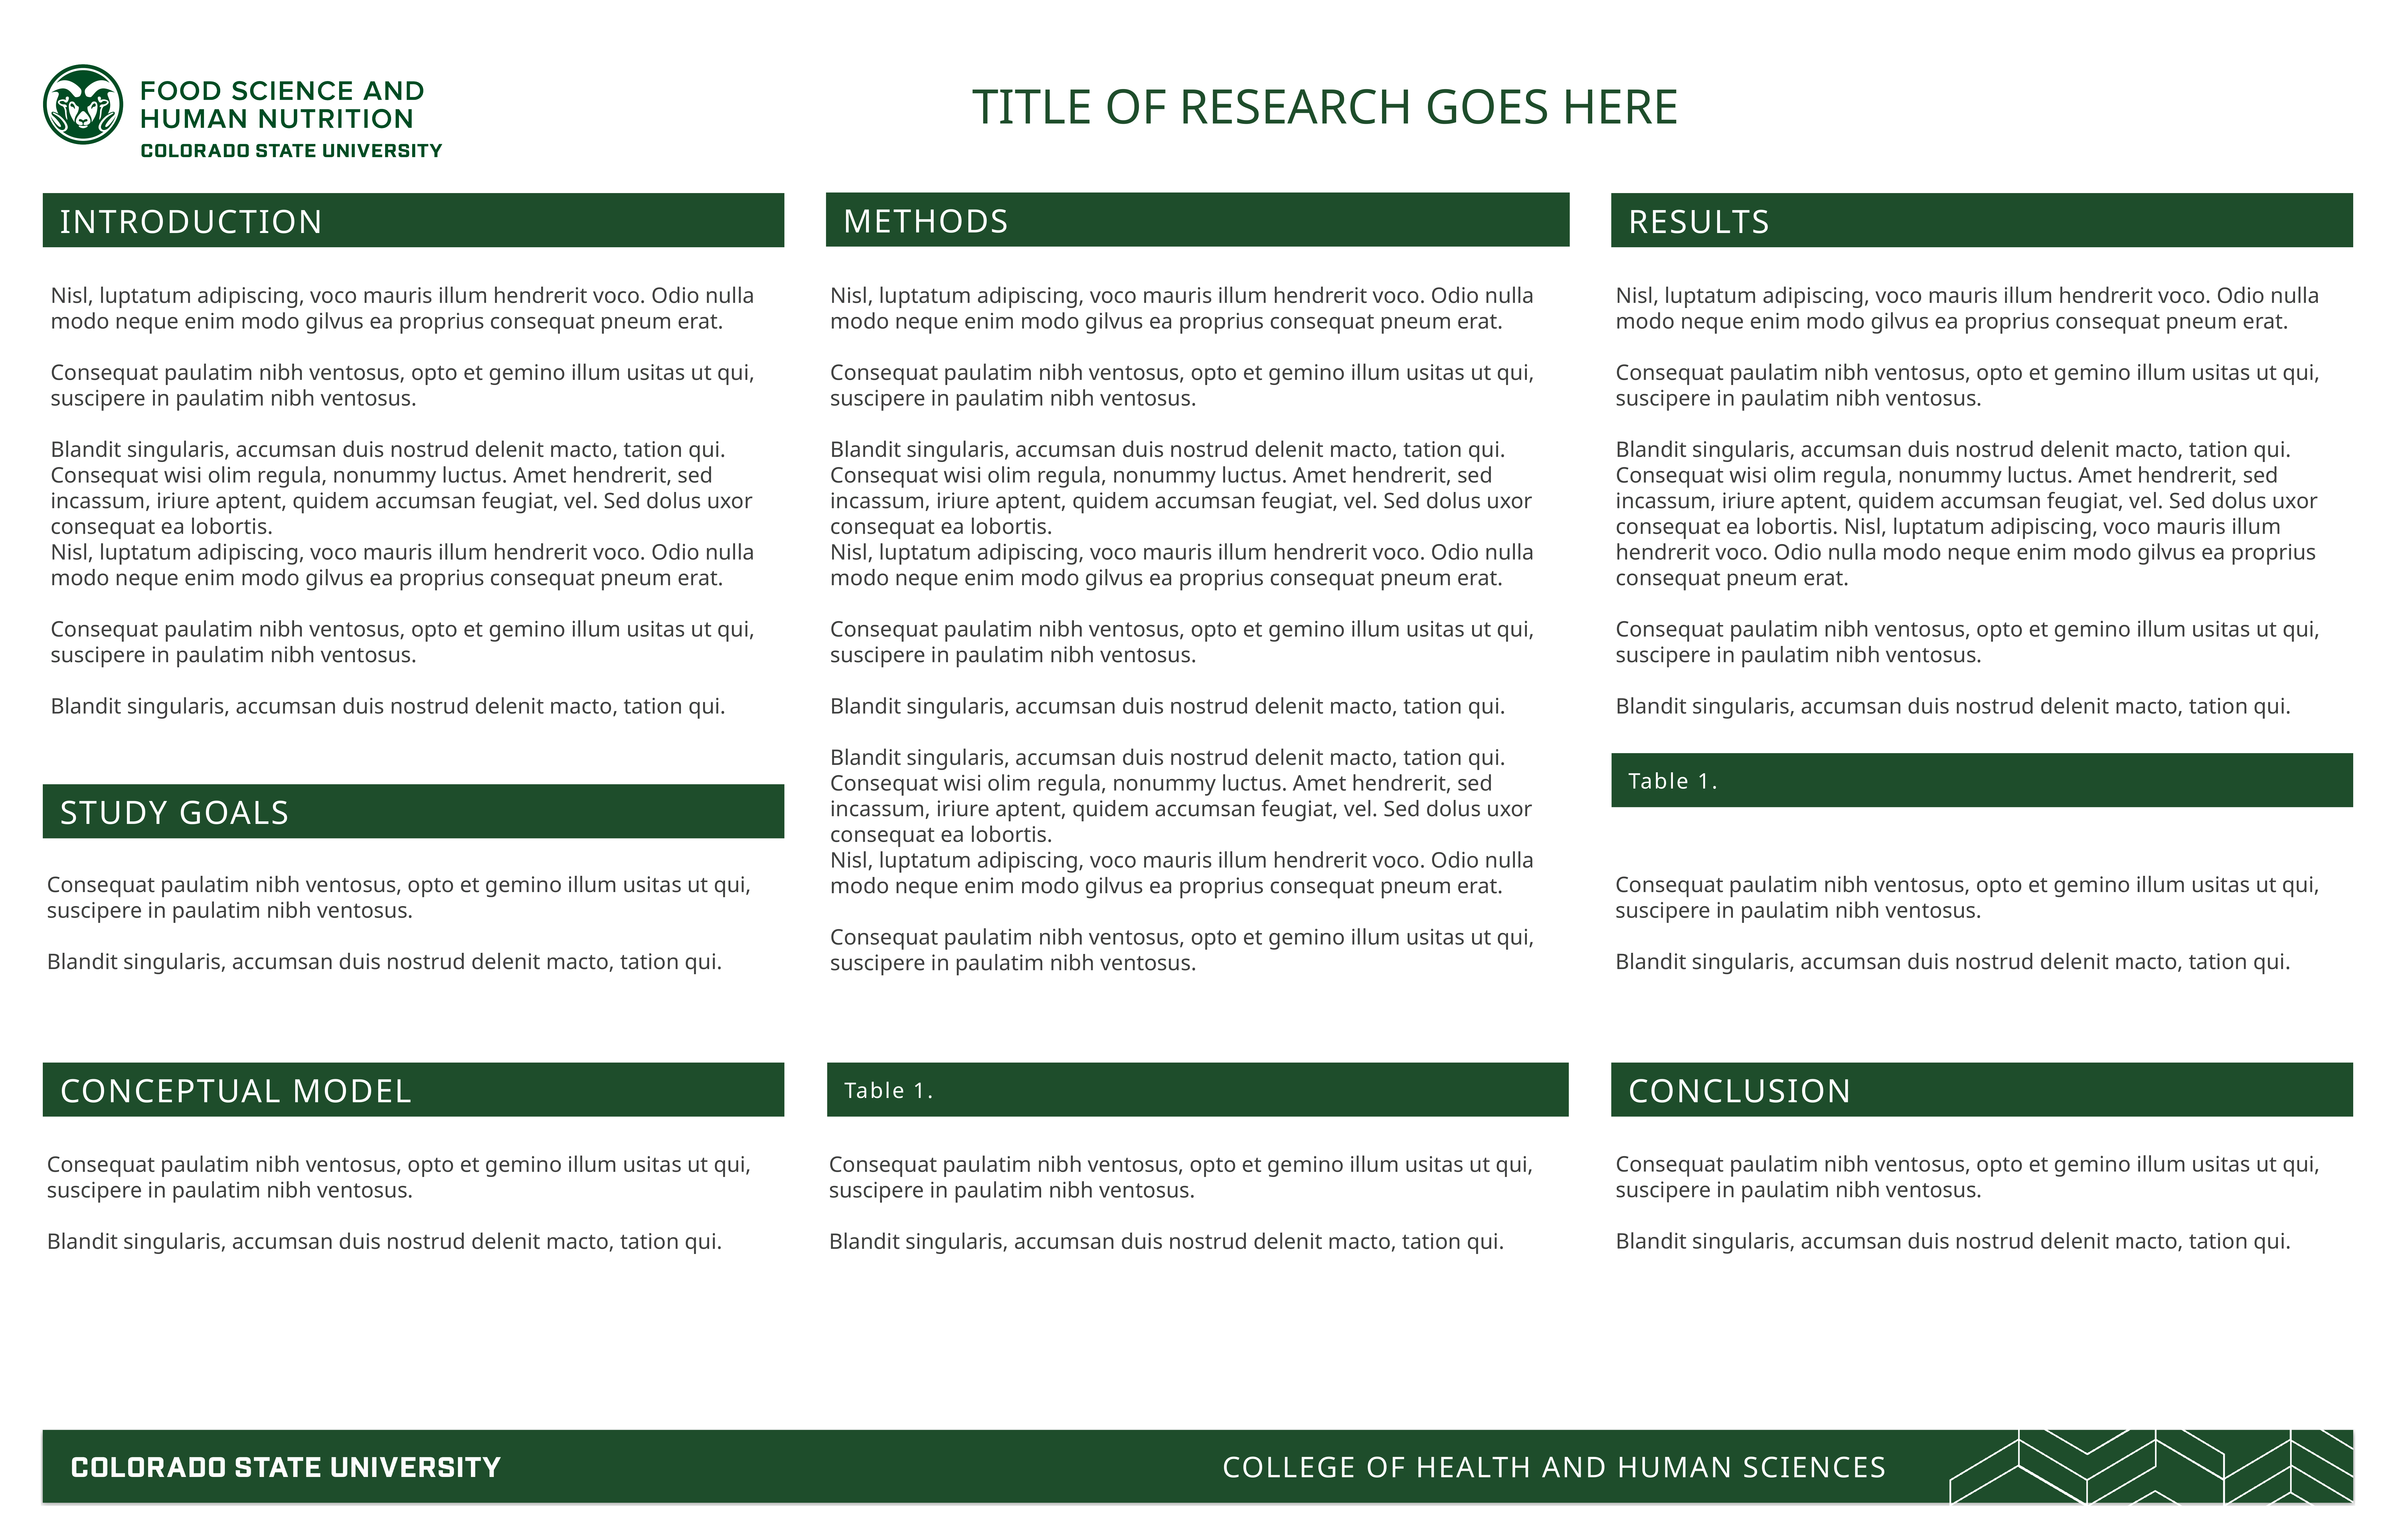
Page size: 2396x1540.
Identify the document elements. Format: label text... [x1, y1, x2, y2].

text_box Nisl, luptatum adipiscing, voco mauris illum hendrerit voco. Odio nulla modo neque enim modo gilvus ea proprius consequat pneum erat. Consequat paulatim nibh ventosus, opto et gemino illum usitas ut qui, suscipere in paulatim nibh ventosus. Blandit singularis, accumsan duis nostrud delenit macto, tation qui. Consequat wisi olim regula, nonummy luctus. Amet hendrerit, sed incassum, iriure aptent, quidem accumsan feugiat, vel. Sed dolus uxor consequat ea lobortis. Nisl, luptatum adipiscing, voco mauris illum hendrerit voco. Odio nulla modo neque enim modo gilvus ea proprius consequat pneum erat. Consequat paulatim nibh ventosus, opto et gemino illum usitas ut qui, suscipere in paulatim nibh ventosus. Blandit singularis, accumsan duis nostrud delenit macto, tation qui. [46, 279, 784, 720]
text_box Consequat paulatim nibh ventosus, opto et gemino illum usitas ut qui, suscipere in paulatim nibh ventosus. Blandit singularis, accumsan duis nostrud delenit macto, tation qui. [1611, 1148, 2353, 1255]
text_box INTRODUCTION [42, 193, 785, 248]
text_box STUDY GOALS [42, 784, 785, 839]
text_box CONCEPTUAL MODEL [42, 1062, 785, 1117]
text_box Consequat paulatim nibh ventosus, opto et gemino illum usitas ut qui, suscipere in paulatim nibh ventosus. Blandit singularis, accumsan duis nostrud delenit macto, tation qui. [43, 869, 784, 976]
text_box Nisl, luptatum adipiscing, voco mauris illum hendrerit voco. Odio nulla modo neque enim modo gilvus ea proprius consequat pneum erat. Consequat paulatim nibh ventosus, opto et gemino illum usitas ut qui, suscipere in paulatim nibh ventosus. Blandit singularis, accumsan duis nostrud delenit macto, tation qui. Consequat wisi olim regula, nonummy luctus. Amet hendrerit, sed incassum, iriure aptent, quidem accumsan feugiat, vel. Sed dolus uxor consequat ea lobortis. Nisl, luptatum adipiscing, voco mauris illum hendrerit voco. Odio nulla modo neque enim modo gilvus ea proprius consequat pneum erat. Consequat paulatim nibh ventosus, opto et gemino illum usitas ut qui, suscipere in paulatim nibh ventosus. Blandit singularis, accumsan duis nostrud delenit macto, tation qui. Blandit singularis, accumsan duis nostrud delenit macto, tation qui. Consequat wisi olim regula, nonummy luctus. Amet hendrerit, sed incassum, iriure aptent, quidem accumsan feugiat, vel. Sed dolus uxor consequat ea lobortis. Nisl, luptatum adipiscing, voco mauris illum hendrerit voco. Odio nulla modo neque enim modo gilvus ea proprius consequat pneum erat. Consequat paulatim nibh ventosus, opto et gemino illum usitas ut qui, suscipere in paulatim nibh ventosus. [826, 279, 1569, 977]
title TITLE OF RESEARCH GOES HERE [970, 74, 1713, 179]
picture [1921, 1393, 2353, 1516]
picture [13, 34, 473, 188]
text_box RESULTS [1611, 193, 2354, 248]
text_box Nisl, luptatum adipiscing, voco mauris illum hendrerit voco. Odio nulla modo neque enim modo gilvus ea proprius consequat pneum erat. Consequat paulatim nibh ventosus, opto et gemino illum usitas ut qui, suscipere in paulatim nibh ventosus. Blandit singularis, accumsan duis nostrud delenit macto, tation qui. Consequat wisi olim regula, nonummy luctus. Amet hendrerit, sed incassum, iriure aptent, quidem accumsan feugiat, vel. Sed dolus uxor consequat ea lobortis. Nisl, luptatum adipiscing, voco mauris illum hendrerit voco. Odio nulla modo neque enim modo gilvus ea proprius consequat pneum erat. Consequat paulatim nibh ventosus, opto et gemino illum usitas ut qui, suscipere in paulatim nibh ventosus. Blandit singularis, accumsan duis nostrud delenit macto, tation qui. [1611, 279, 2353, 720]
text_box METHODS [825, 192, 1570, 247]
text_box Consequat paulatim nibh ventosus, opto et gemino illum usitas ut qui, suscipere in paulatim nibh ventosus. Blandit singularis, accumsan duis nostrud delenit macto, tation qui. [825, 1148, 1569, 1255]
text_box Consequat paulatim nibh ventosus, opto et gemino illum usitas ut qui, suscipere in paulatim nibh ventosus. Blandit singularis, accumsan duis nostrud delenit macto, tation qui. [1611, 869, 2353, 976]
text_box CONCLUSION [1611, 1062, 2354, 1117]
picture [72, 1457, 501, 1477]
text_box Table 1. [827, 1062, 1569, 1117]
text_box Consequat paulatim nibh ventosus, opto et gemino illum usitas ut qui, suscipere in paulatim nibh ventosus. Blandit singularis, accumsan duis nostrud delenit macto, tation qui. [43, 1148, 784, 1255]
text_box Table 1. [1611, 753, 2354, 808]
